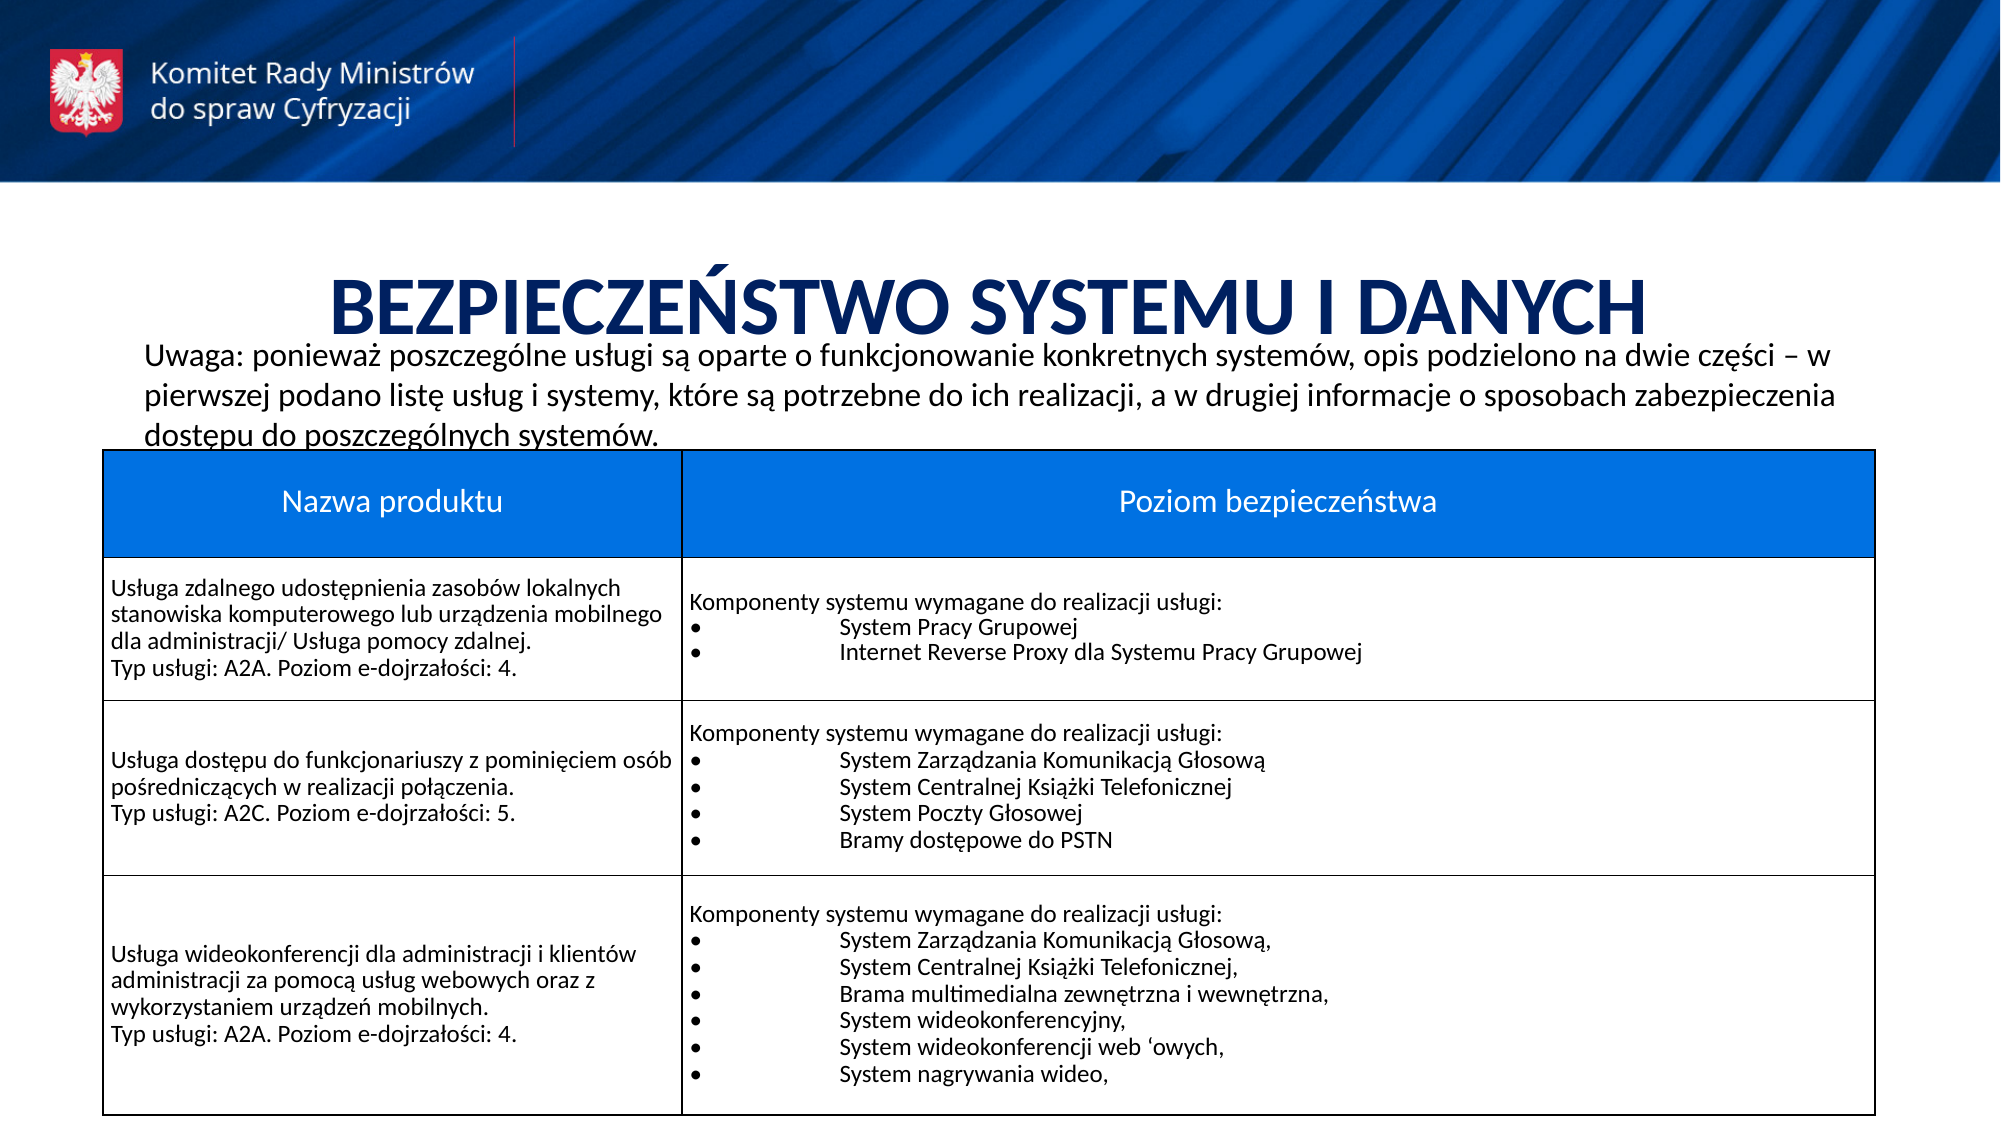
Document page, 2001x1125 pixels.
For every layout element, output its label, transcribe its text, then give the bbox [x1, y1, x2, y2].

table_cell Komponenty systemu wymagane do realizacji usługi: • System Zarządzania Komunikacją Głosową, • System Centralnej Książki Telefonicznej, • Brama multimedialna zewnętrzna i wewnętrzna, • System wideokonferencyjny, • System wideokonferencji web ‘owych, • System nagrywania wideo, [683, 876, 1874, 1114]
table_cell Usługa wideokonferencji dla administracji i klientów administracji za pomocą usług webowych oraz z wykorzystaniem urządzeń mobilnych. Typ usługi: A2A. Poziom e-dojrzałości: 4. [104, 876, 681, 1114]
table_header Poziom bezpieczeństwa [683, 451, 1874, 557]
picture [0, 0, 2001, 1125]
text_box BEZPIECZEŃSTWO SYSTEMU I DANYCH [291, 243, 1688, 326]
table_cell Komponenty systemu wymagane do realizacji usługi: • System Pracy Grupowej • Internet Reverse Proxy dla Systemu Pracy Grupowej [683, 558, 1874, 700]
table_cell Usługa zdalnego udostępnienia zasobów lokalnych stanowiska komputerowego lub urządzenia mobilnego dla administracji/ Usługa pomocy zdalnej. Typ usługi: A2A. Poziom e-dojrzałości: 4. [104, 558, 681, 700]
table_cell Usługa dostępu do funkcjonariuszy z pominięciem osób pośredniczących w realizacji połączenia. Typ usługi: A2C. Poziom e-dojrzałości: 5. [104, 701, 681, 875]
text_box Uwaga: ponieważ poszczególne usługi są oparte o funkcjonowanie konkretnych systemów, opis podzielono na dwie części – w pierwszej podano listę usług i systemy, które są potrzebne do ich realizacji, a w drugiej informacje o sposobach zabezpieczenia dostępu do poszczególnych systemów. [129, 326, 1878, 461]
table_cell Komponenty systemu wymagane do realizacji usługi: • System Zarządzania Komunikacją Głosową • System Centralnej Książki Telefonicznej • System Poczty Głosowej • Bramy dostępowe do PSTN [683, 701, 1874, 875]
table_header Nazwa produktu [104, 451, 681, 557]
